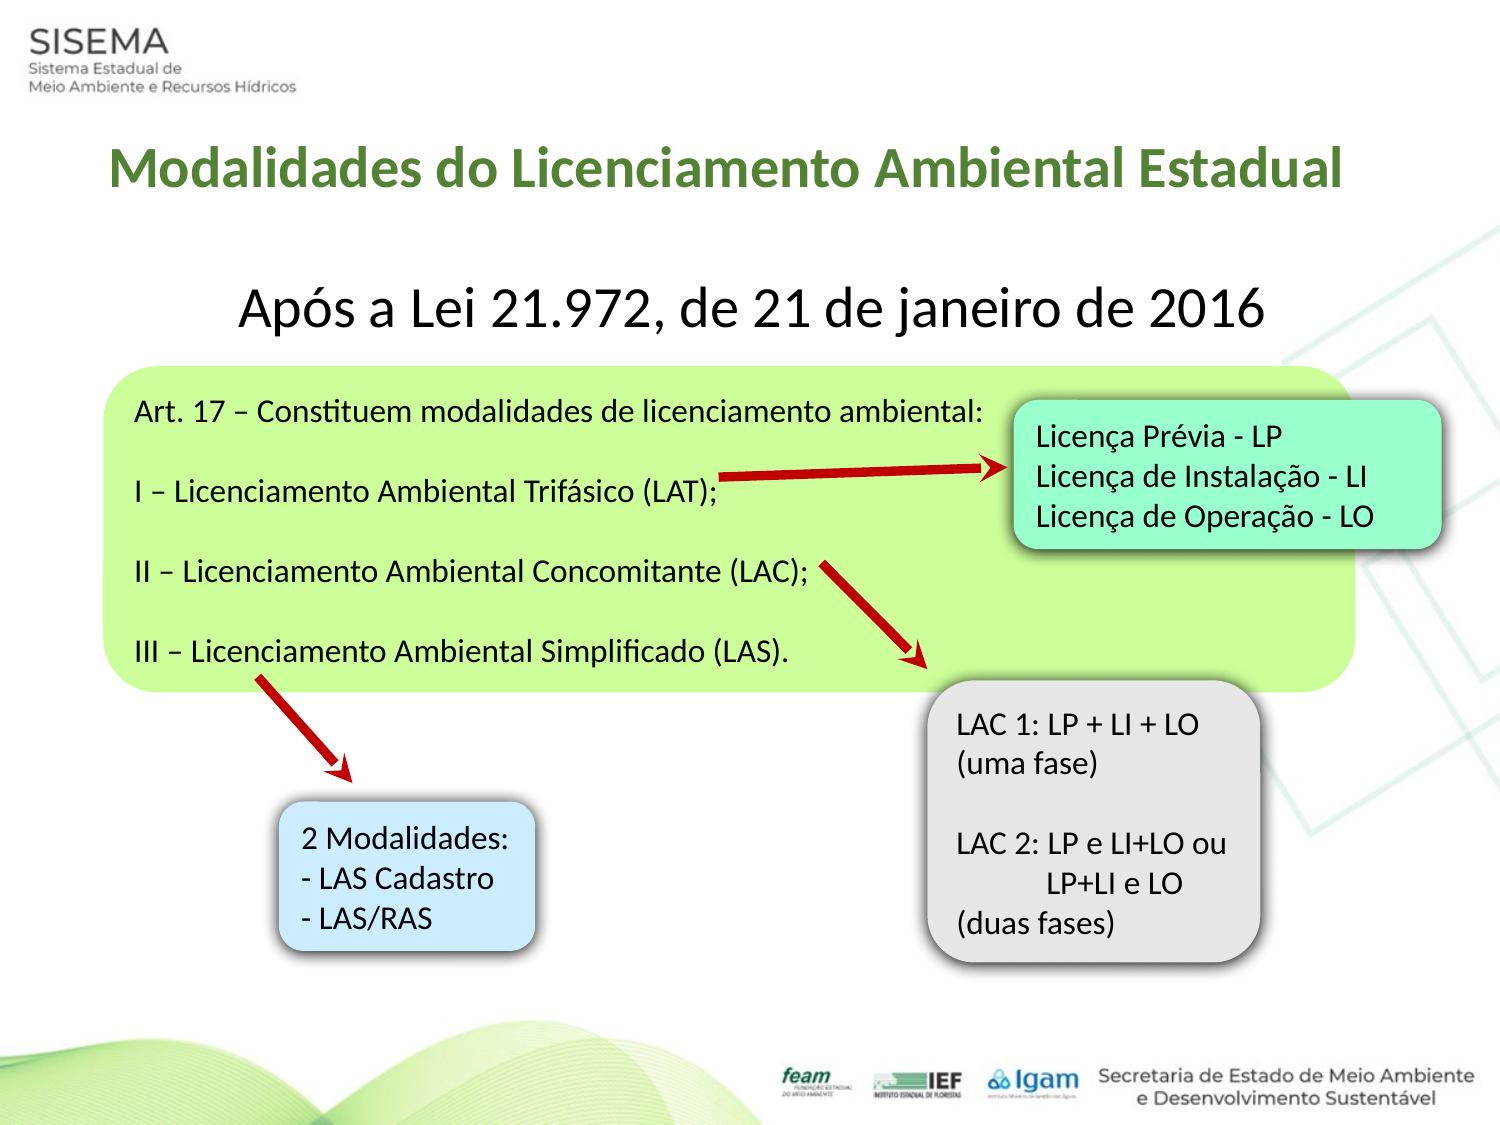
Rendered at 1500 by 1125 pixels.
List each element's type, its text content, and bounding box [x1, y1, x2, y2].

text_box Licença Prévia - LP Licença de Instalação - LI Licença de Operação - LO [1013, 399, 1442, 550]
text_box 2 Modalidades: - LAS Cadastro - LAS/RAS [278, 801, 536, 951]
text_box Modalidades do Licenciamento Ambiental Estadual Após a Lei 21.972, de 21 de janeiro de 2016 [93, 122, 1412, 348]
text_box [718, 467, 1008, 478]
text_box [257, 676, 353, 783]
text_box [821, 562, 928, 670]
text_box LAC 1: LP + LI + LO (uma fase) LAC 2: LP e LI+LO ou LP+LI e LO (duas fases) [927, 680, 1261, 963]
picture [0, 0, 1500, 1125]
text_box Art. 17 – Constituem modalidades de licenciamento ambiental: I – Licenciamento Ambiental Trifásico (LAT); II – Licenciamento Ambiental Concomitante (LAC); III – Licenciamento Ambiental Simplificado (LAS). [103, 366, 1356, 693]
